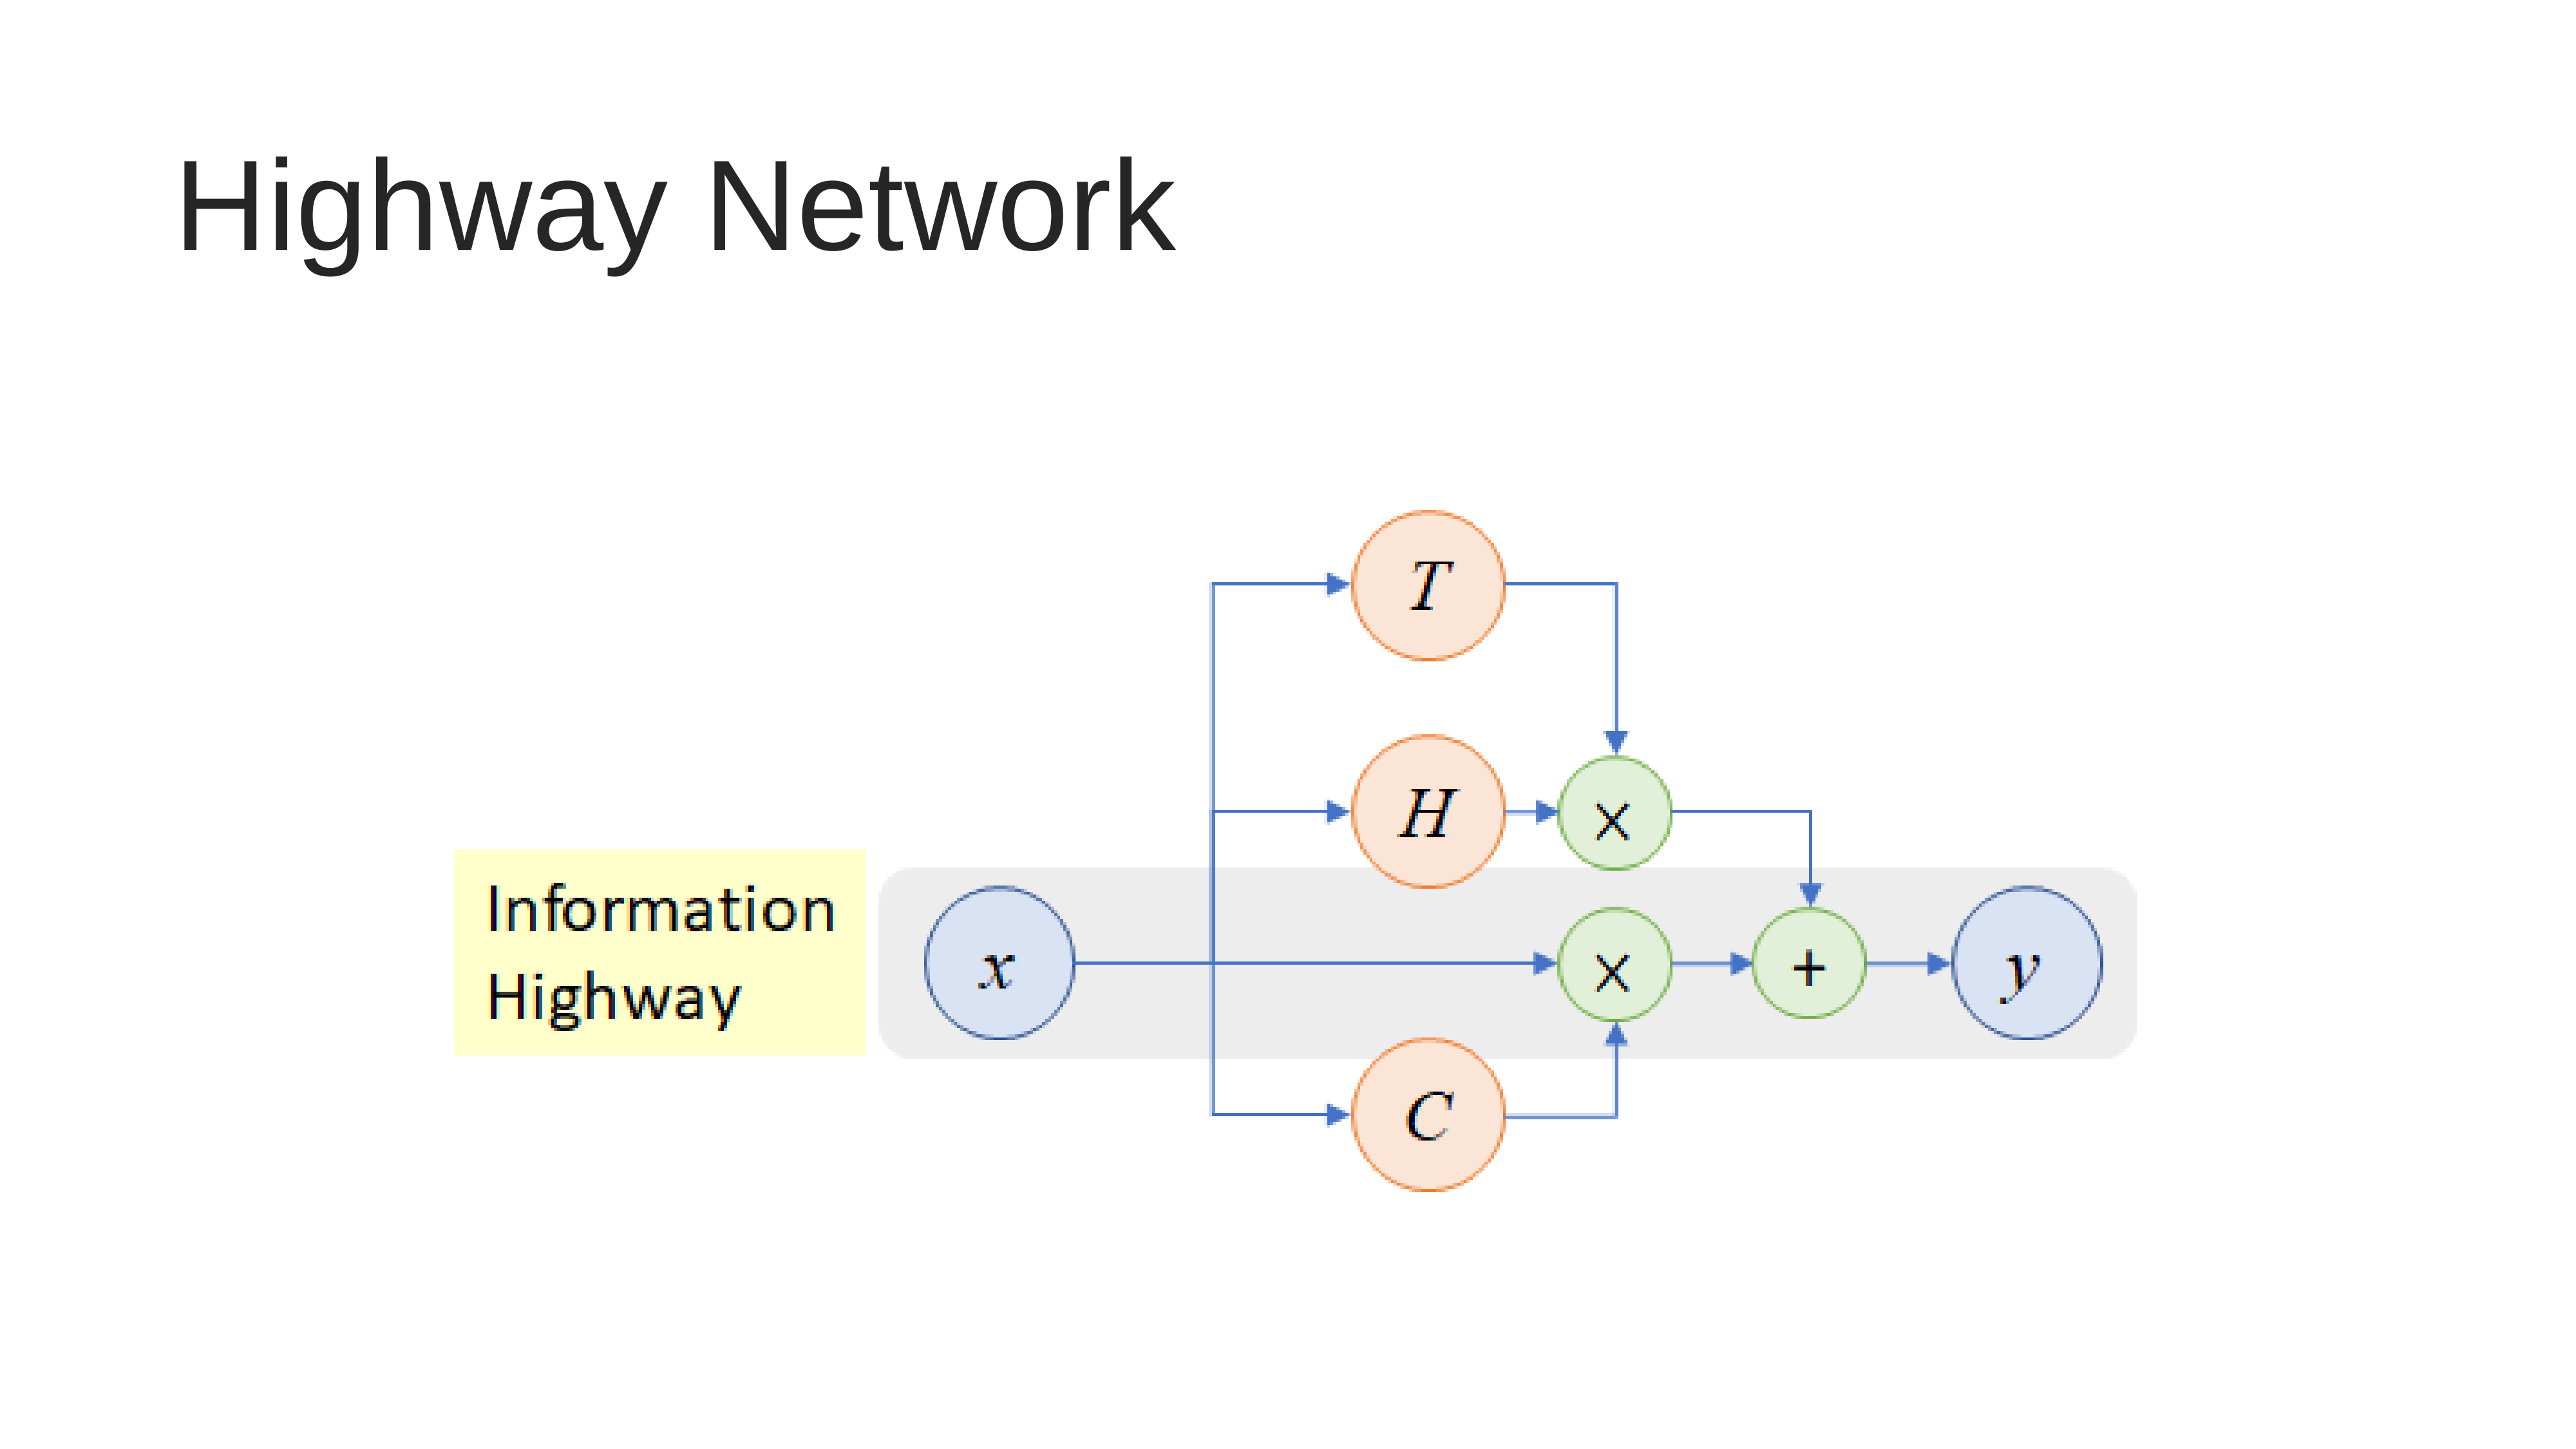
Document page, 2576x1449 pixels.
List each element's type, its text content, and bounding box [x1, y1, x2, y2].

picture [439, 510, 2137, 1204]
title Highway Network [169, 115, 1789, 317]
